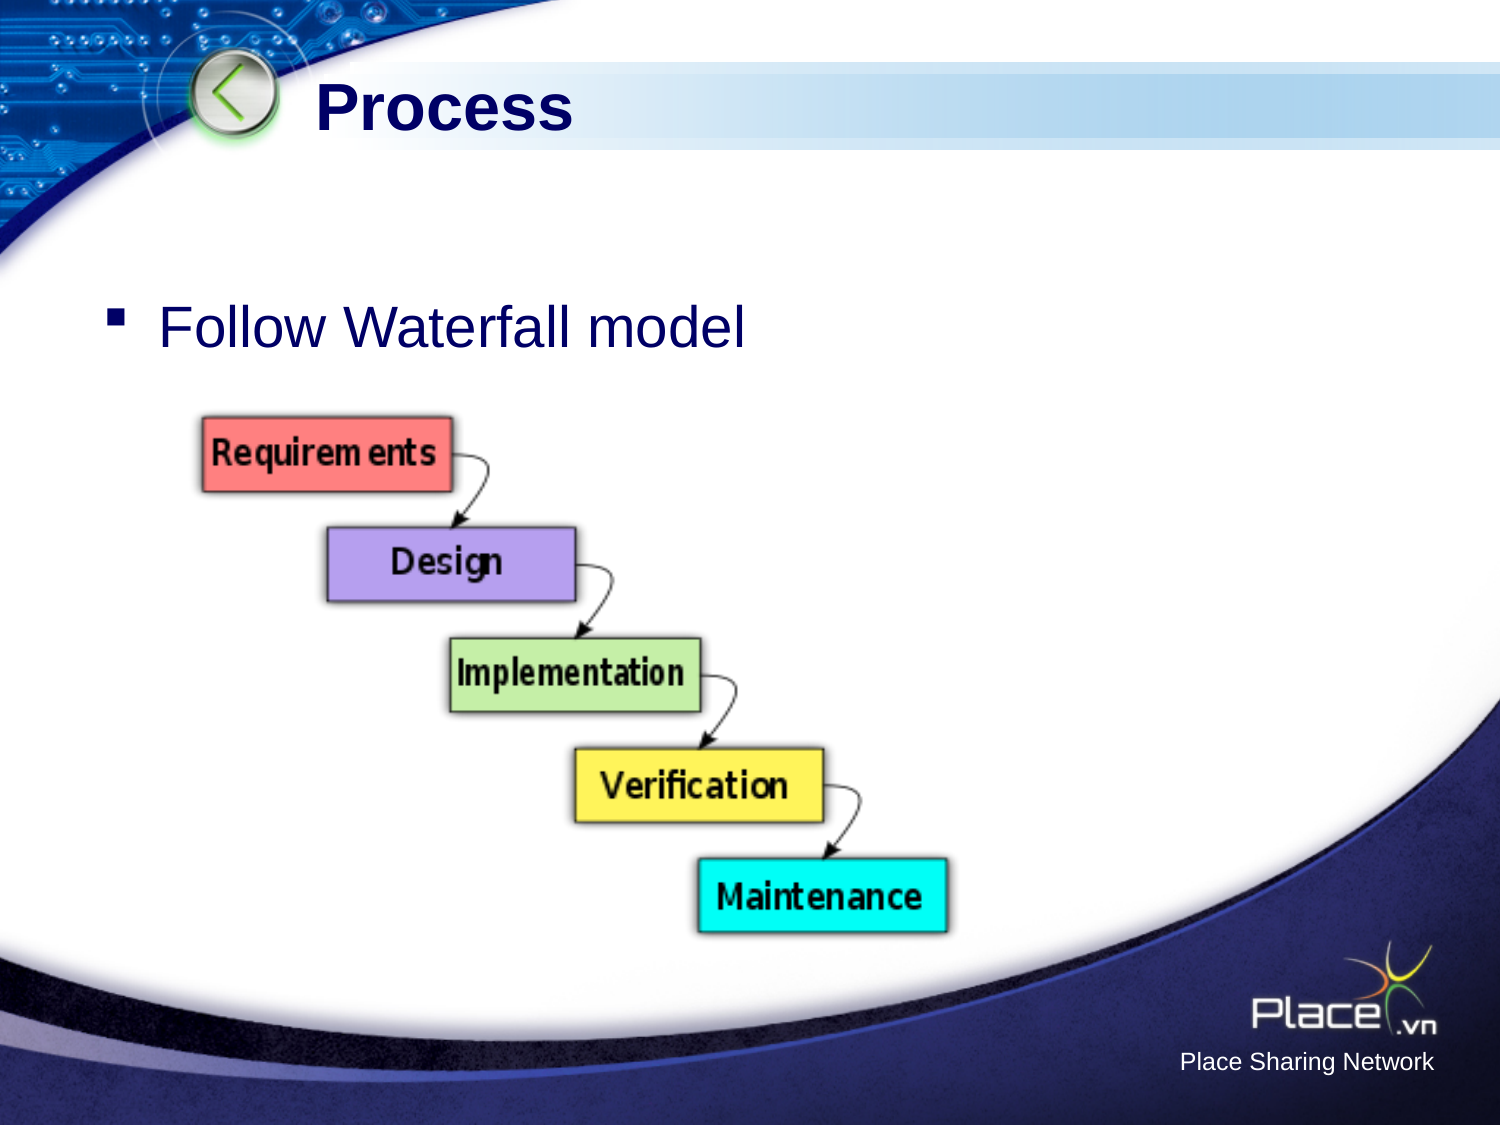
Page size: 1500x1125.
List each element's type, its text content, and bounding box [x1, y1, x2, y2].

footer Place Sharing Network [975, 1037, 1450, 1075]
picture [0, 0, 1500, 1125]
list Follow Waterfall model [87, 200, 1450, 975]
title Process [300, 57, 1438, 150]
